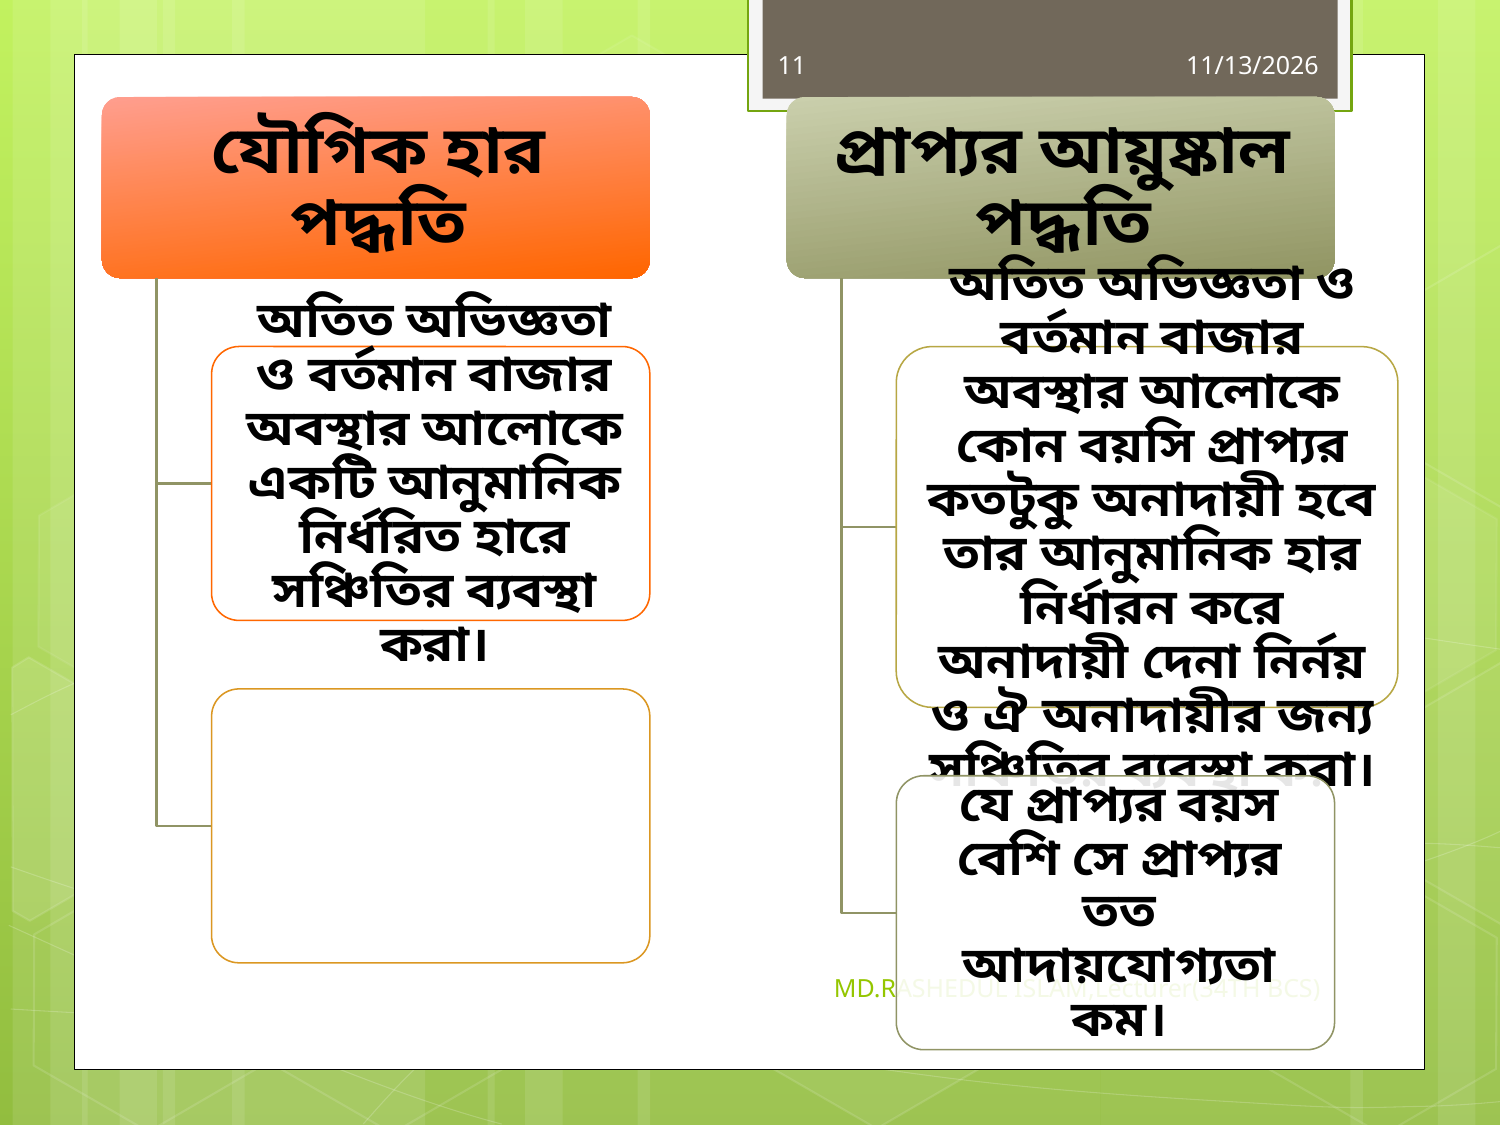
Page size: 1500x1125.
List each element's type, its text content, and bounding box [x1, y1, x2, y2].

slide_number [983, 36, 1334, 94]
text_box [74, 96, 1426, 1051]
slide_number 11 [762, 36, 982, 94]
